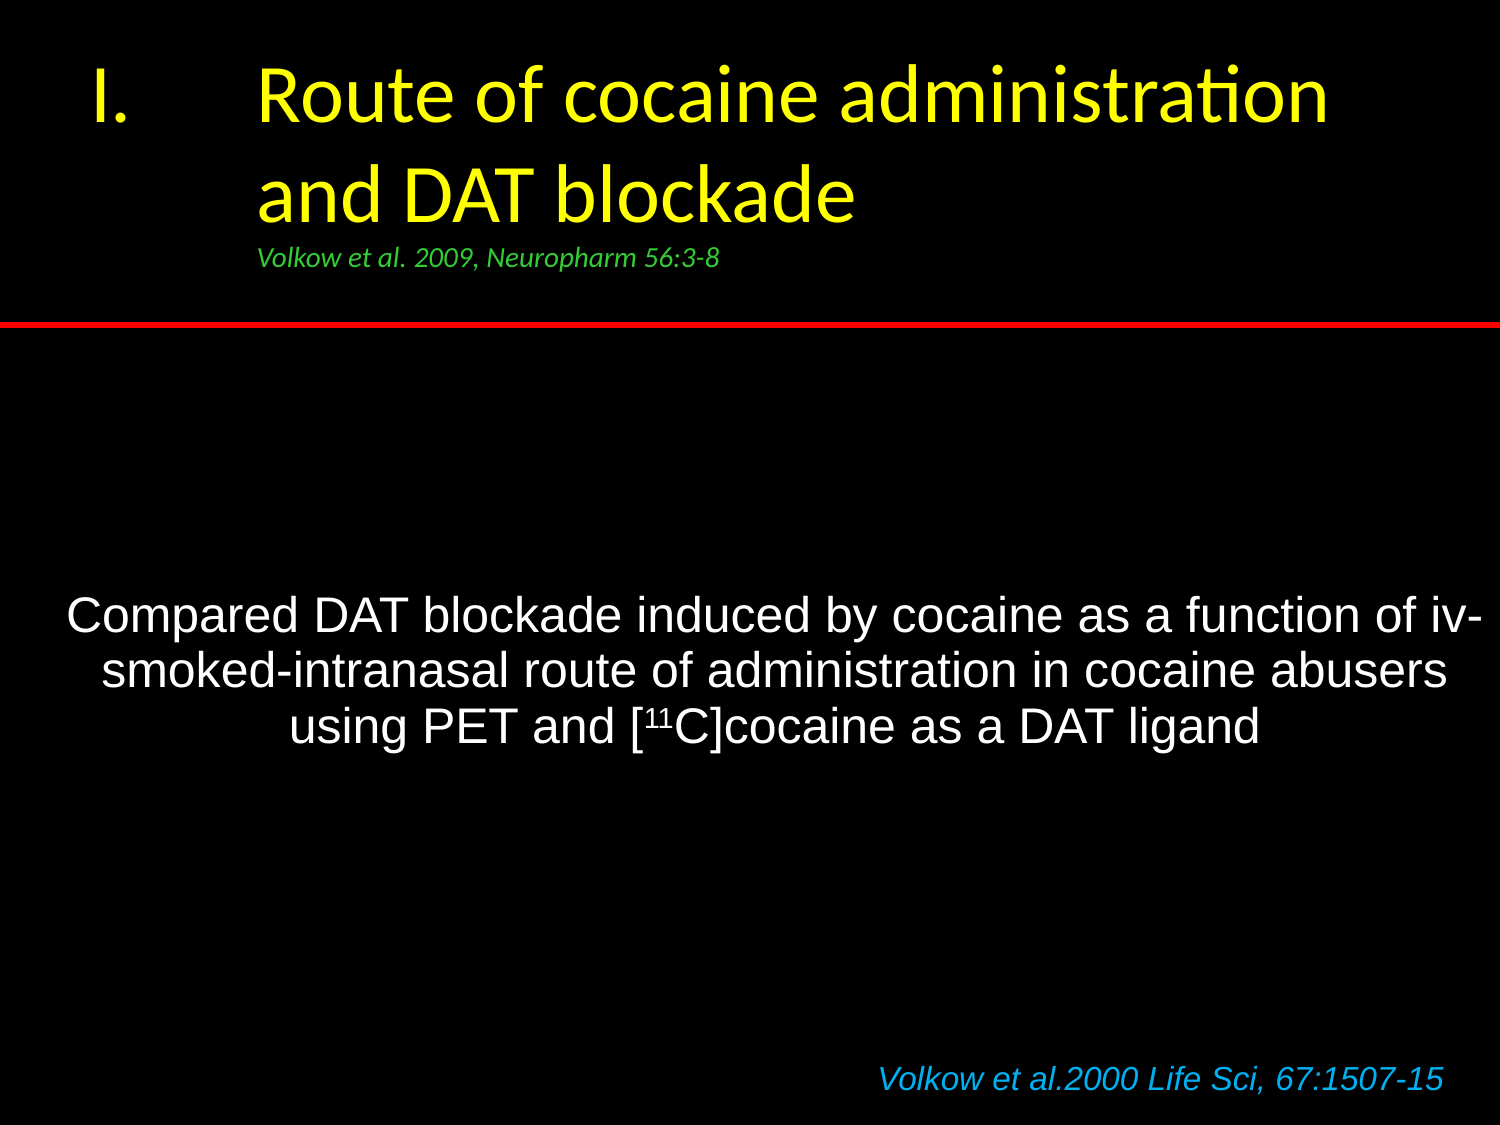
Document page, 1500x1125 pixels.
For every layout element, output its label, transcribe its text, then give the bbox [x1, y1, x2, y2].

text_box Volkow et al.2000 Life Sci, 67:1507-15 [712, 1049, 1488, 1105]
text_box Compared DAT blockade induced by cocaine as a function of iv-smoked-intranasal route of administration in cocaine abusers using PET and [11C]cocaine as a DAT ligand [50, 587, 1500, 800]
title Route of cocaine administration and DAT blockade Volkow et al. 2009, Neuropharm 56:3-8 [75, 62, 1425, 250]
